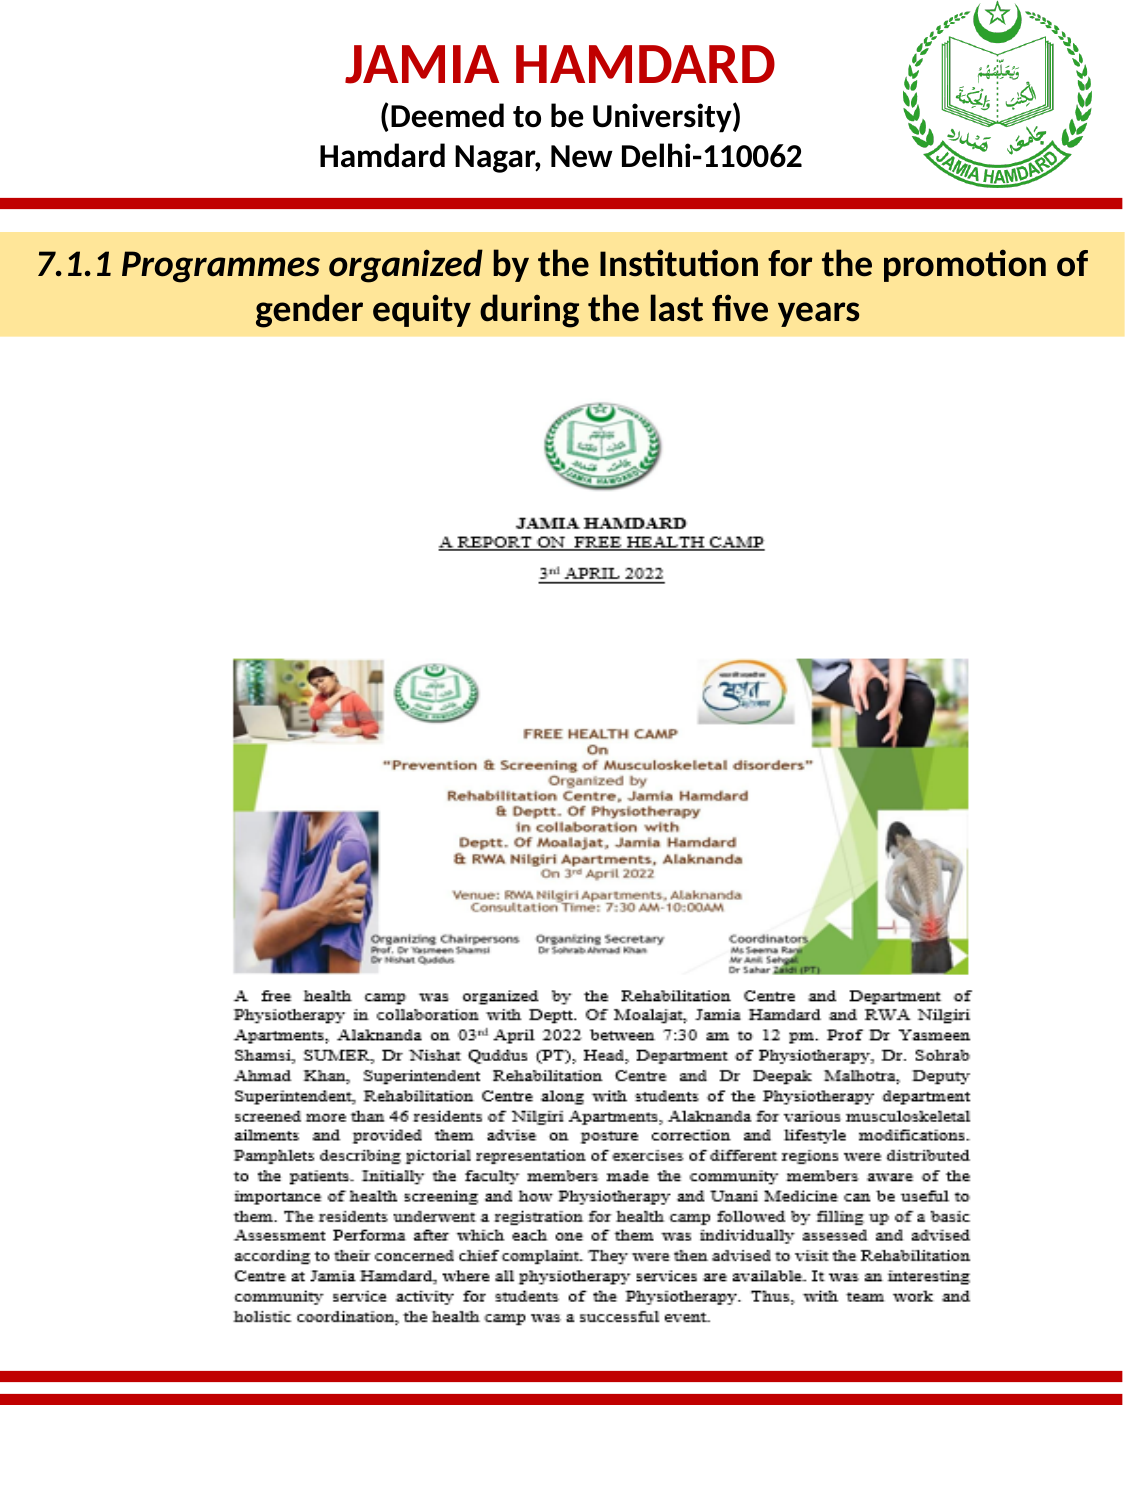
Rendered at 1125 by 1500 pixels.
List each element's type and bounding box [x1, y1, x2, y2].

text_box [0, 1370, 1123, 1405]
picture [196, 357, 1014, 1352]
text_box [0, 0, 1125, 339]
